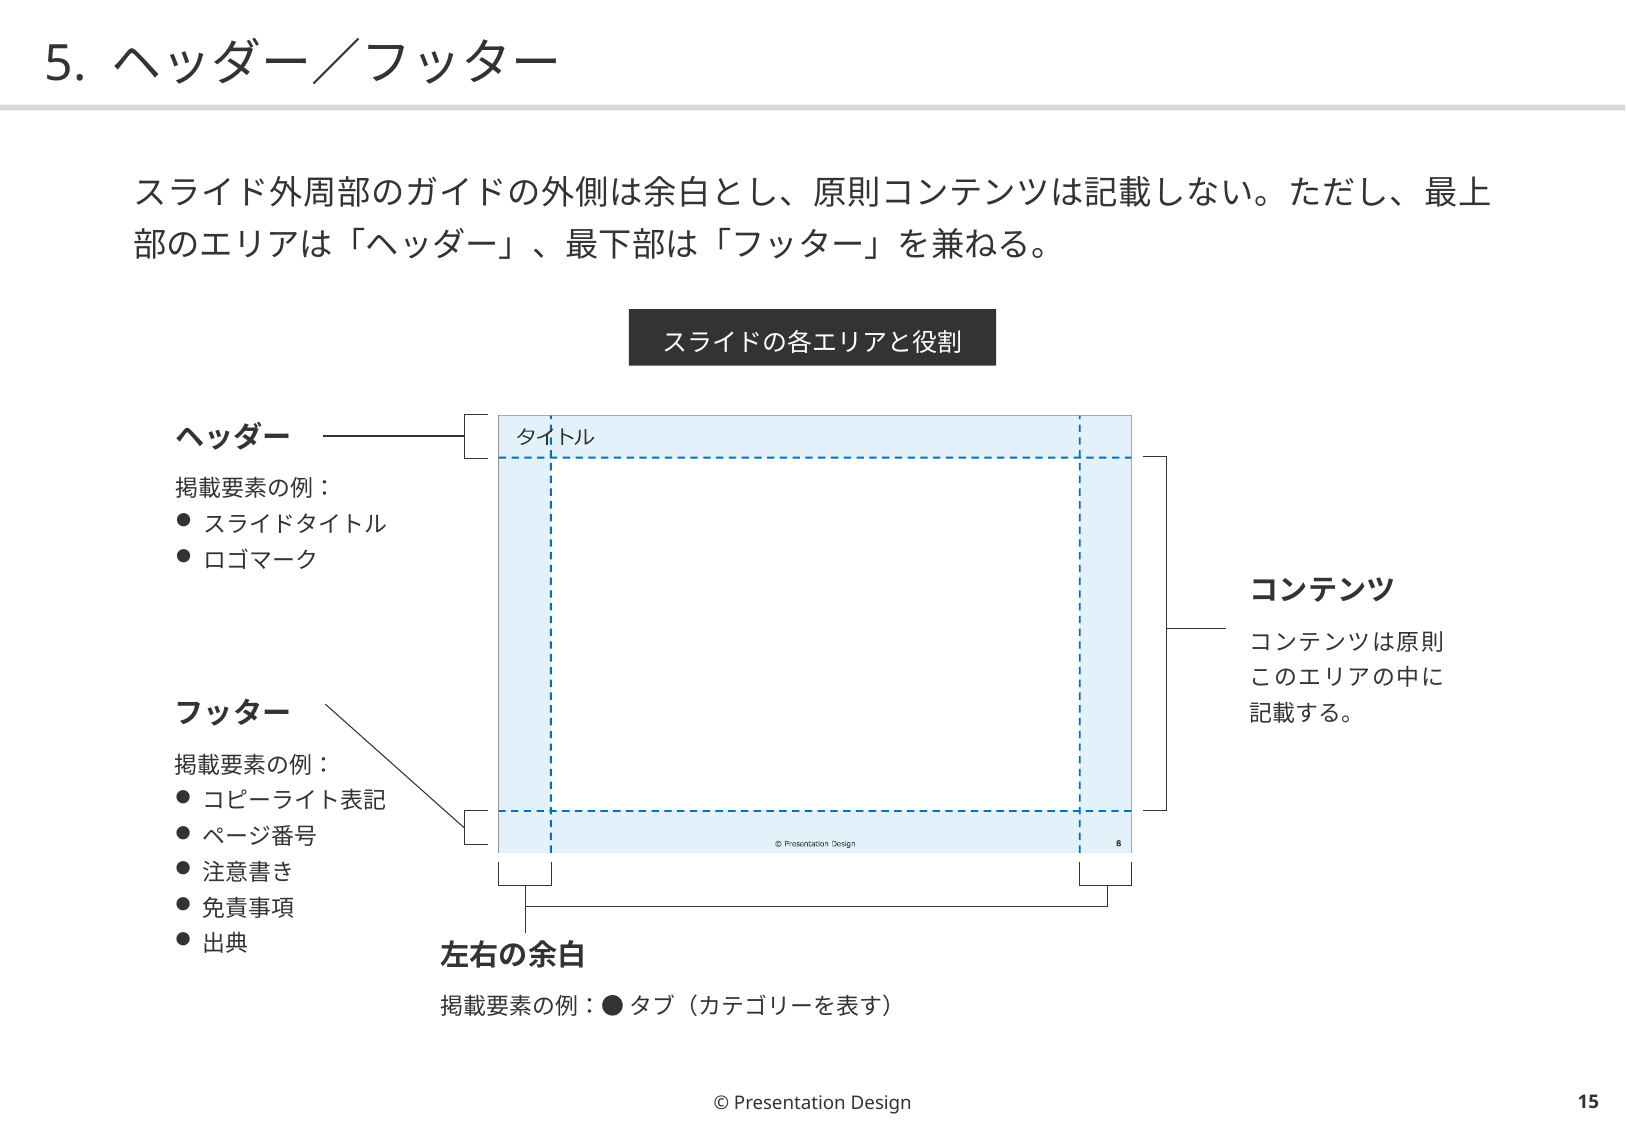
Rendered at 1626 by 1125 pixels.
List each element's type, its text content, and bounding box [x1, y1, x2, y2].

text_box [325, 703, 465, 830]
table_header [499, 862, 551, 885]
table_header [1080, 862, 1131, 885]
text_box コンテンツ コンテンツは原則このエリアの中に記載する。 [1249, 567, 1445, 726]
text_box 左右の余白 掲載要素の例：● タブ（カテゴリーを表す） [440, 933, 1102, 1020]
title 5. ヘッダー／フッター [44, 25, 1581, 90]
text_box スライド外周部のガイドの外側は余白とし、原則コンテンツは記載しない。ただし、最上部のエリアは「ヘッダー」、最下部は「フッター」を兼ねる。 [133, 159, 1492, 264]
table_header [465, 415, 488, 458]
footer © Presentation Design [133, 1081, 1492, 1125]
text_box スライドの各エリアと役割 [628, 309, 997, 366]
text_box ヘッダー 掲載要素の例： スライドタイトル ロゴマーク [175, 414, 394, 573]
slide_number 14 [1521, 1081, 1600, 1124]
text_box フッター 掲載要素の例： コピーライト表記 ページ番号 注意書き 免責事項 出典 [174, 691, 394, 957]
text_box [498, 415, 1132, 854]
table_header [1143, 457, 1166, 810]
table_header [465, 811, 488, 844]
